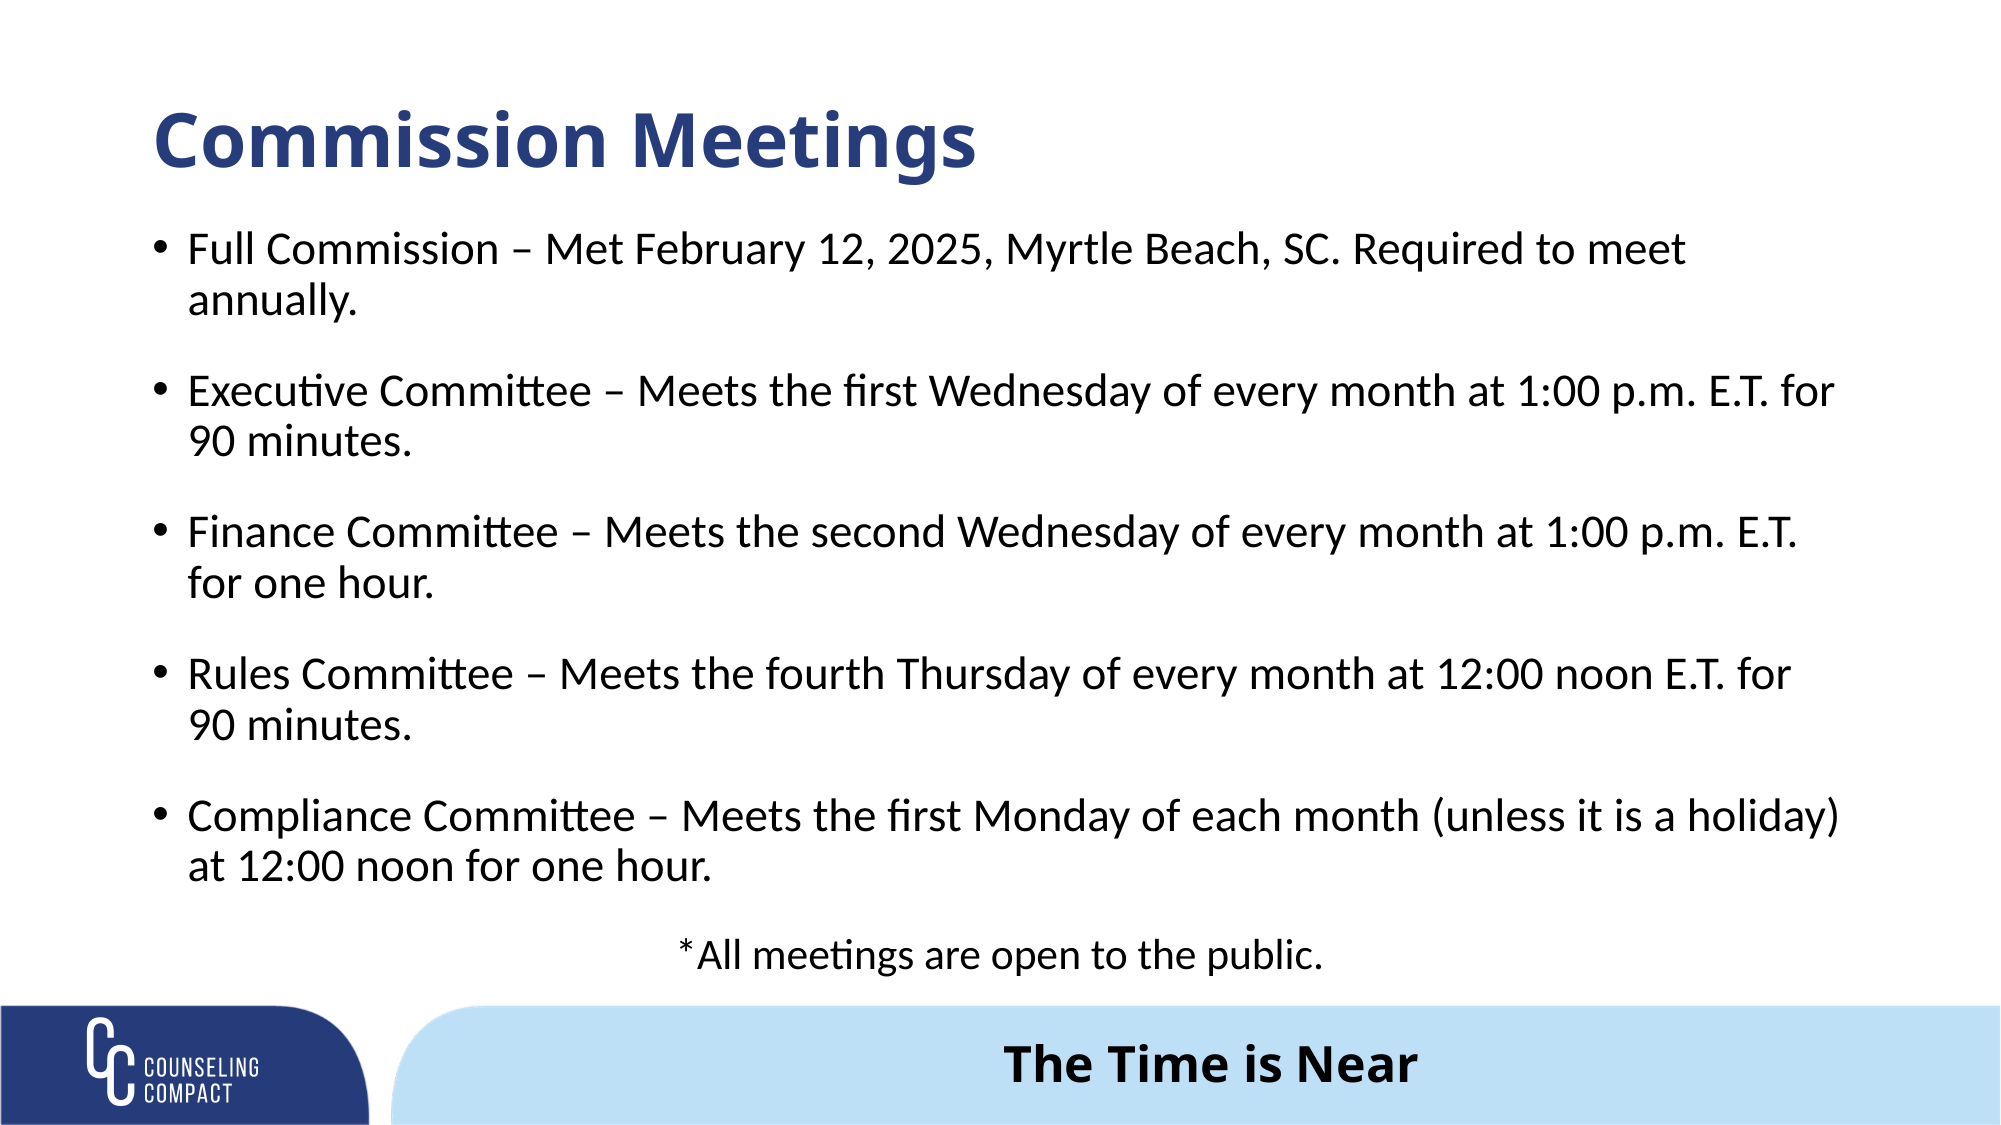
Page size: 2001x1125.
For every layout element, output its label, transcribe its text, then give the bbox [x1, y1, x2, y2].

picture [0, 0, 2001, 1125]
list Full Commission – Met February 12, 2025, Myrtle Beach, SC. Required to meet annually. Executive Committee – Meets the first Wednesday of every month at 1:00 p.m. E.T. for 90 minutes. Finance Committee – Meets the second Wednesday of every month at 1:00 p.m. E.T. for one hour. Rules Committee – Meets the fourth Thursday of every month at 12:00 noon E.T. for 90 minutes. Compliance Committee – Meets the first Monday of each month (unless it is a holiday) at 12:00 noon for one hour. *All meetings are open to the public. [137, 216, 1863, 987]
text_box The Time is Near [475, 1025, 1948, 1109]
title Commission Meetings [137, 34, 1863, 216]
